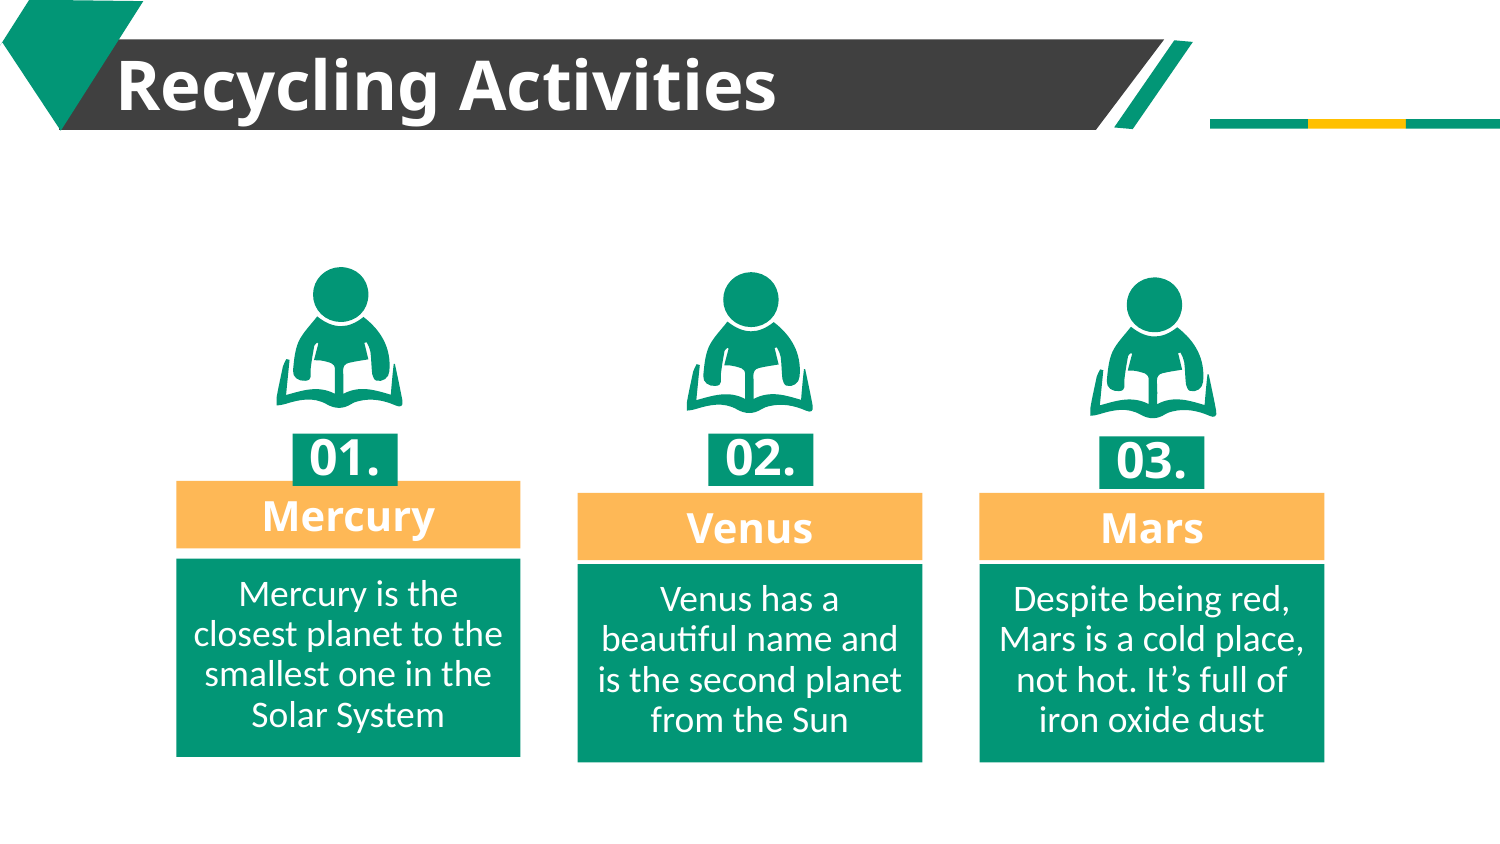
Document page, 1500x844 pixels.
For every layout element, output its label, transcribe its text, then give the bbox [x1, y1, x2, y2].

title Recycling Activities [0, 36, 12, 130]
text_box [12, 0, 1165, 143]
list Mercury is the closest planet to the smallest one in the Solar System [176, 558, 521, 757]
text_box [686, 272, 814, 415]
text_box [276, 267, 404, 410]
subtitle Mercury [176, 480, 521, 549]
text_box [1089, 277, 1218, 420]
text_box 02. [708, 433, 814, 486]
text_box 01. [292, 433, 398, 486]
subtitle Mars [979, 492, 1325, 561]
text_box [1210, 119, 1500, 129]
list Venus has a beautiful name and is the second planet from the Sun [577, 564, 923, 763]
list Despite being red, Mars is a cold place, not hot. It’s full of iron oxide dust [979, 564, 1325, 763]
text_box 03. [1099, 436, 1205, 489]
subtitle Venus [577, 492, 923, 561]
